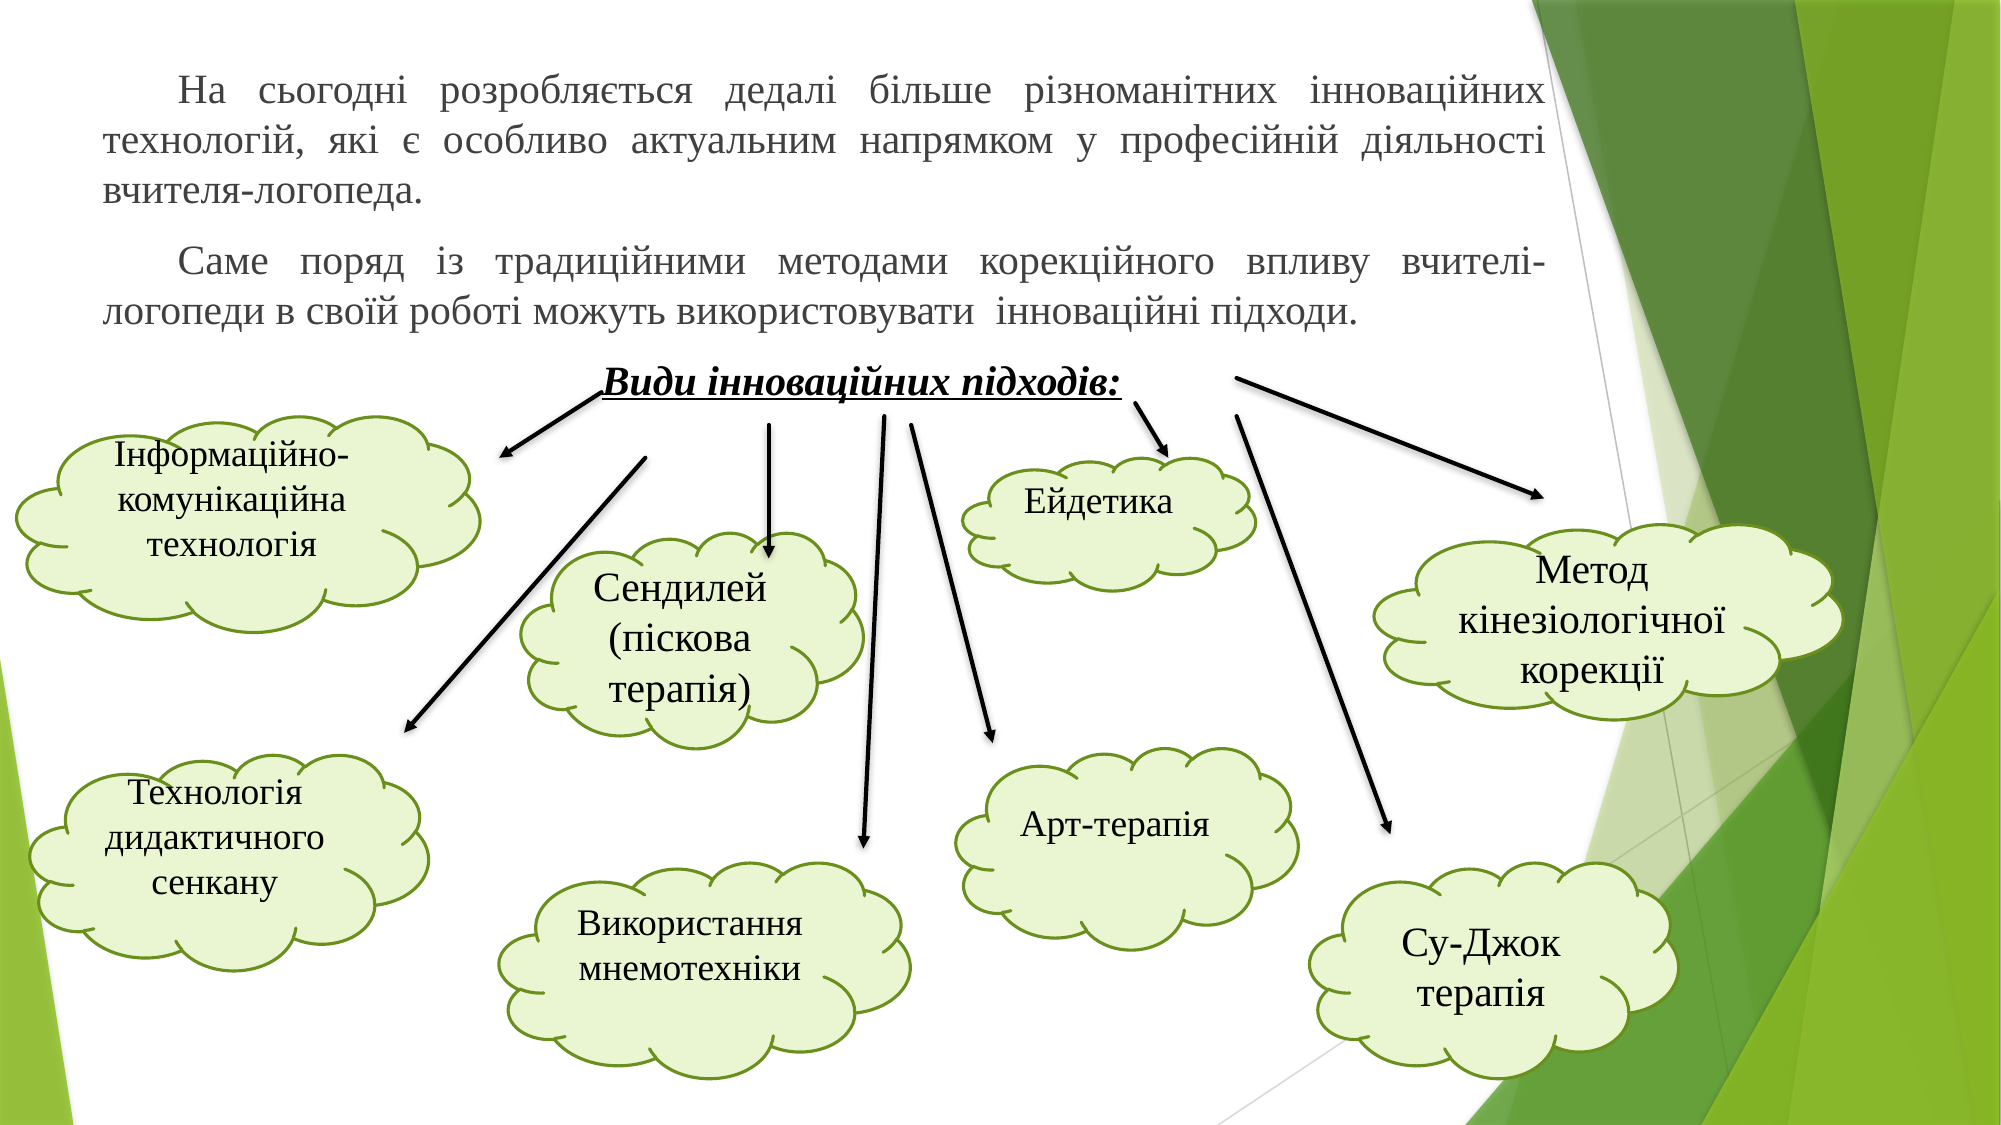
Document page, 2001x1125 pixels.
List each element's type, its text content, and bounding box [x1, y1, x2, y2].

text_box Технологія дидактичного сенкану [28, 753, 431, 973]
text_box Арт-терапія [954, 746, 1300, 952]
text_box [1236, 377, 1545, 499]
list На сьогодні розробляється дедалі більше різноманітних інноваційних технологій, які є особливо актуальним напрямком у професійній діяльності вчителя-логопеда. Саме поряд із традиційними методами корекційного впливу вчителі-логопеди в своїй роботі можуть використовувати інноваційні підходи. Види інноваційних підходів: [87, 54, 1562, 994]
text_box Використання мнемотехніки [497, 861, 912, 1081]
text_box Су-Джок терапія [1307, 861, 1681, 1081]
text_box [1134, 402, 1169, 459]
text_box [862, 415, 885, 850]
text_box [403, 457, 646, 734]
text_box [1236, 415, 1391, 835]
text_box Інформаційно-комунікаційна технологія [14, 415, 460, 635]
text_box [910, 424, 994, 744]
text_box Ейдетика [998, 456, 1231, 593]
text_box Метод кінезіологічної корекції [1397, 523, 1845, 722]
text_box Сендилей (піскова терапія) [650, 531, 858, 751]
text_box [498, 391, 603, 459]
